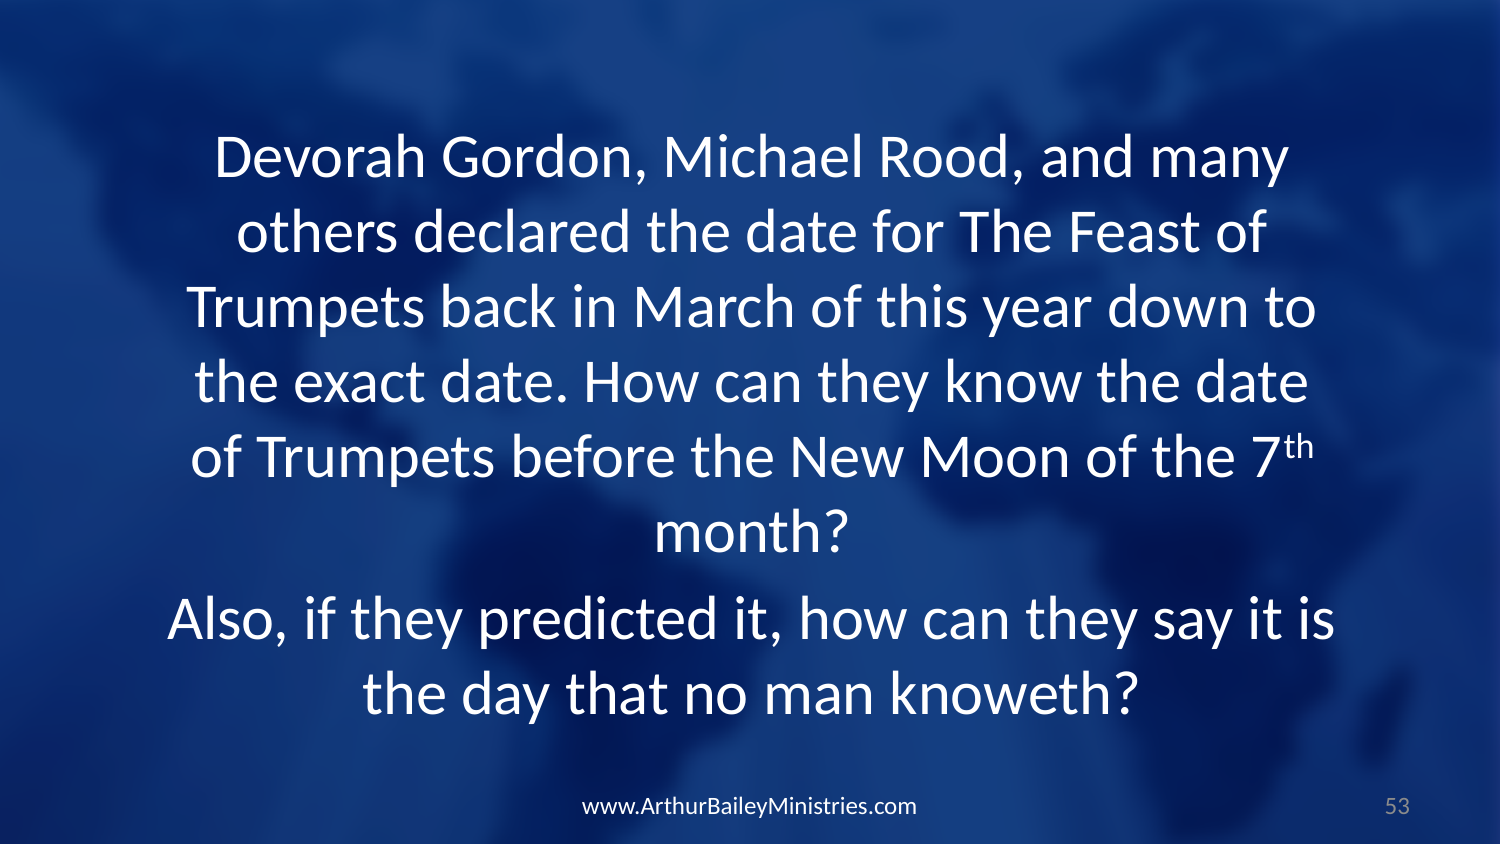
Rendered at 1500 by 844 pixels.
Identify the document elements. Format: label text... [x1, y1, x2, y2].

footer www.ArthurBaileyMinistries.com [512, 782, 988, 827]
slide_number 53 [1074, 782, 1425, 827]
picture [0, 0, 1500, 844]
list Devorah Gordon, Michael Rood, and many others declared the date for The Feast of Trumpets back in March of this year down to the exact date. How can they know the date of Trumpets before the New Moon of the 7th month? Also, if they predicted it, how can they say it is the day that no man knoweth? [151, 107, 1355, 741]
